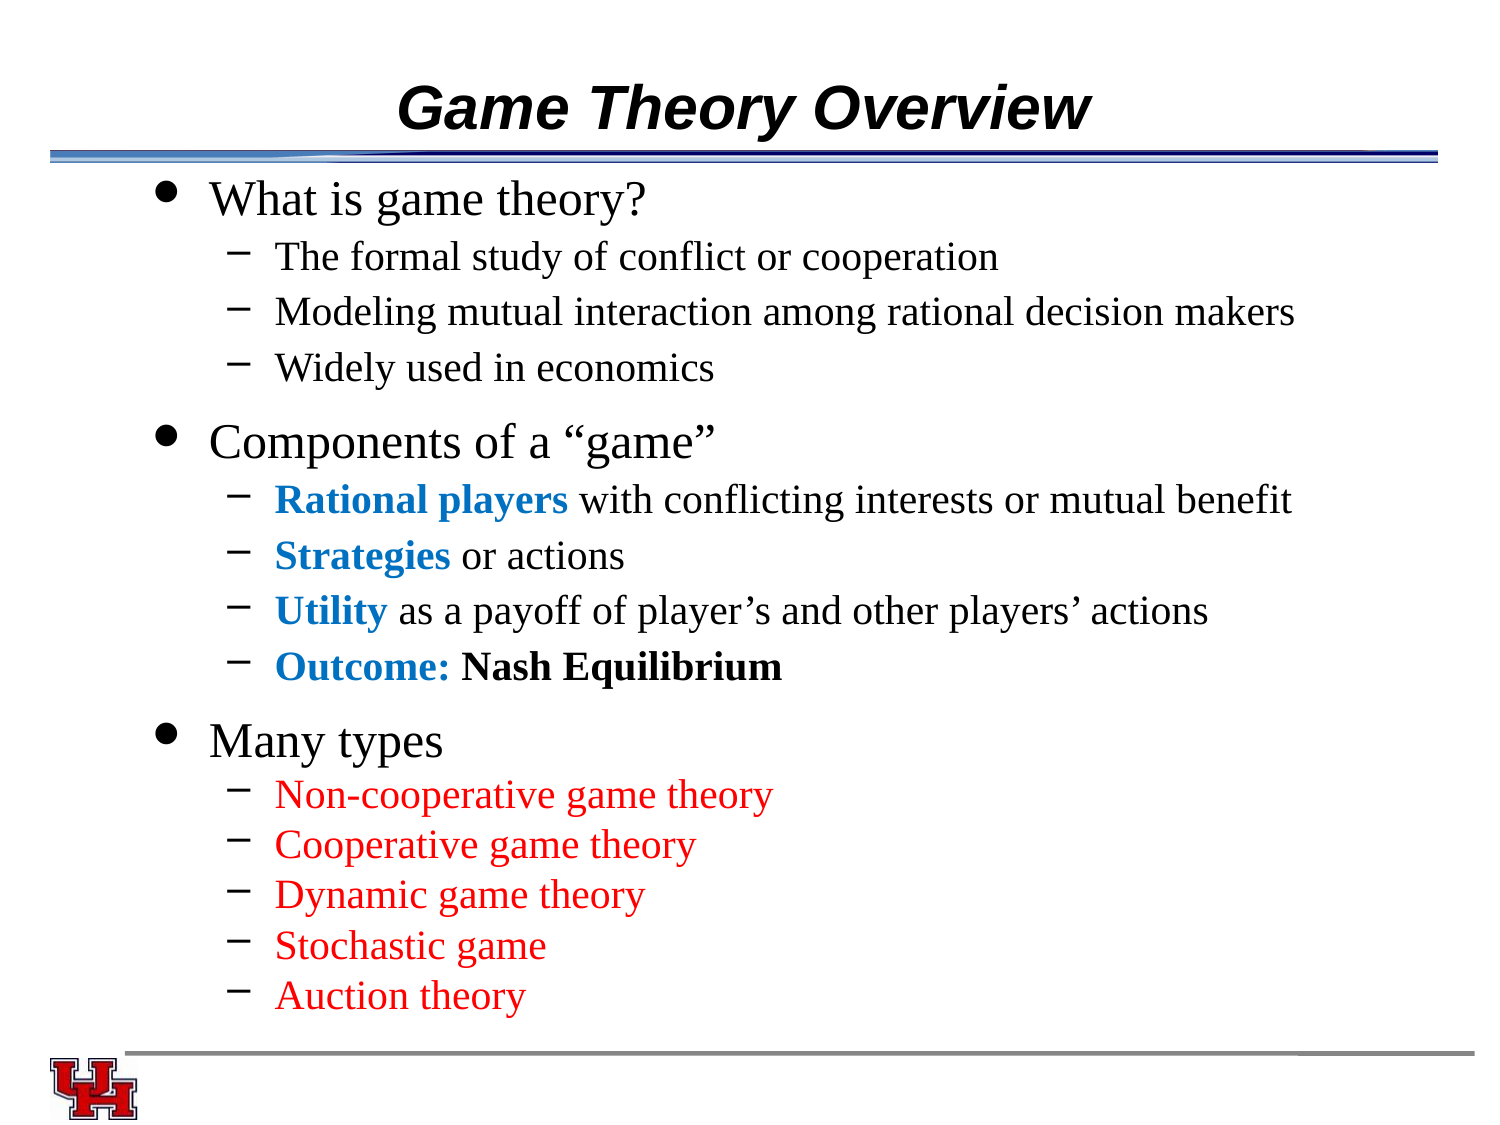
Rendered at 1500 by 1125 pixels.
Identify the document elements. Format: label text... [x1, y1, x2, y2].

picture [50, 1058, 138, 1120]
picture [50, 150, 1438, 163]
list What is game theory? The formal study of conflict or cooperation Modeling mutual interaction among rational decision makers Widely used in economics Components of a “game” Rational players with conflicting interests or mutual benefit Strategies or actions Utility as a payoff of player’s and other players’ actions Outcome: Nash Equilibrium Many types Non-cooperative game theory Cooperative game theory Dynamic game theory Stochastic game Auction theory [137, 162, 1413, 1000]
title Game Theory Overview [62, 54, 1426, 151]
